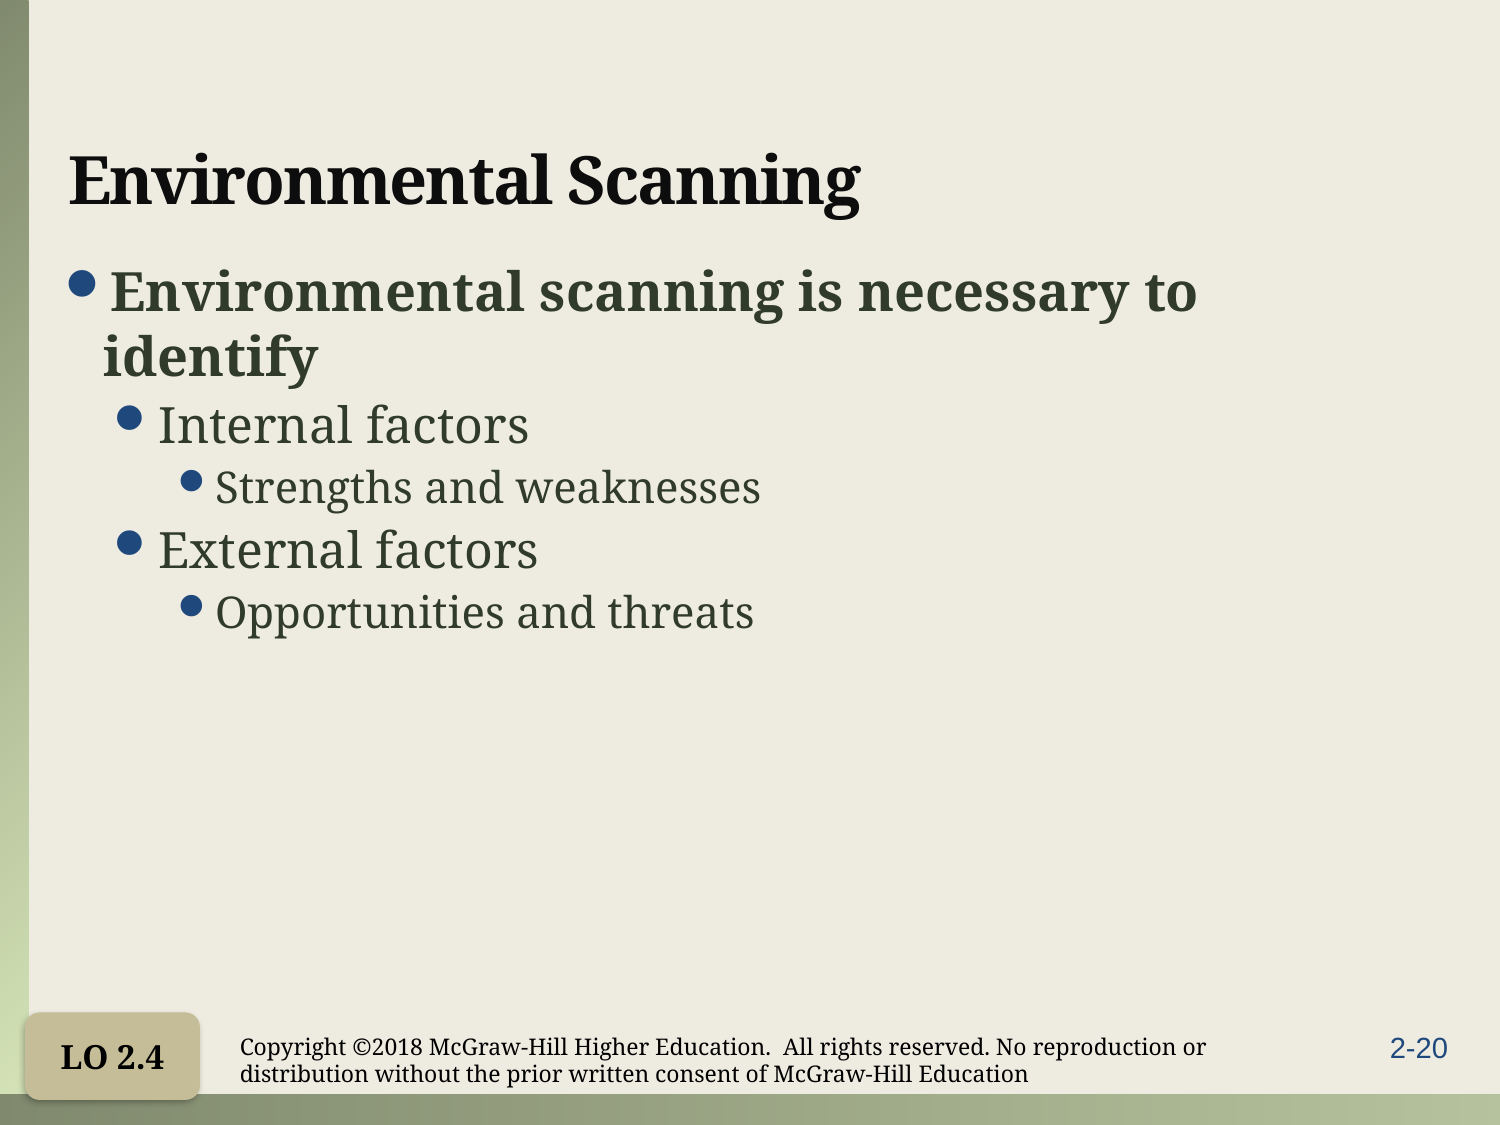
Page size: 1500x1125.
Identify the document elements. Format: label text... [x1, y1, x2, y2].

title Environmental Scanning [53, 24, 1404, 225]
text_box Copyright ©2018 McGraw-Hill Higher Education. All rights reserved. No reproduction or distribution without the prior written consent of McGraw-Hill Education [225, 1025, 1325, 1123]
text_box LO 2.4 [21, 1009, 204, 1104]
list Environmental scanning is necessary to identify Internal factors Strengths and weaknesses External factors Opportunities and threats [50, 249, 1400, 1000]
